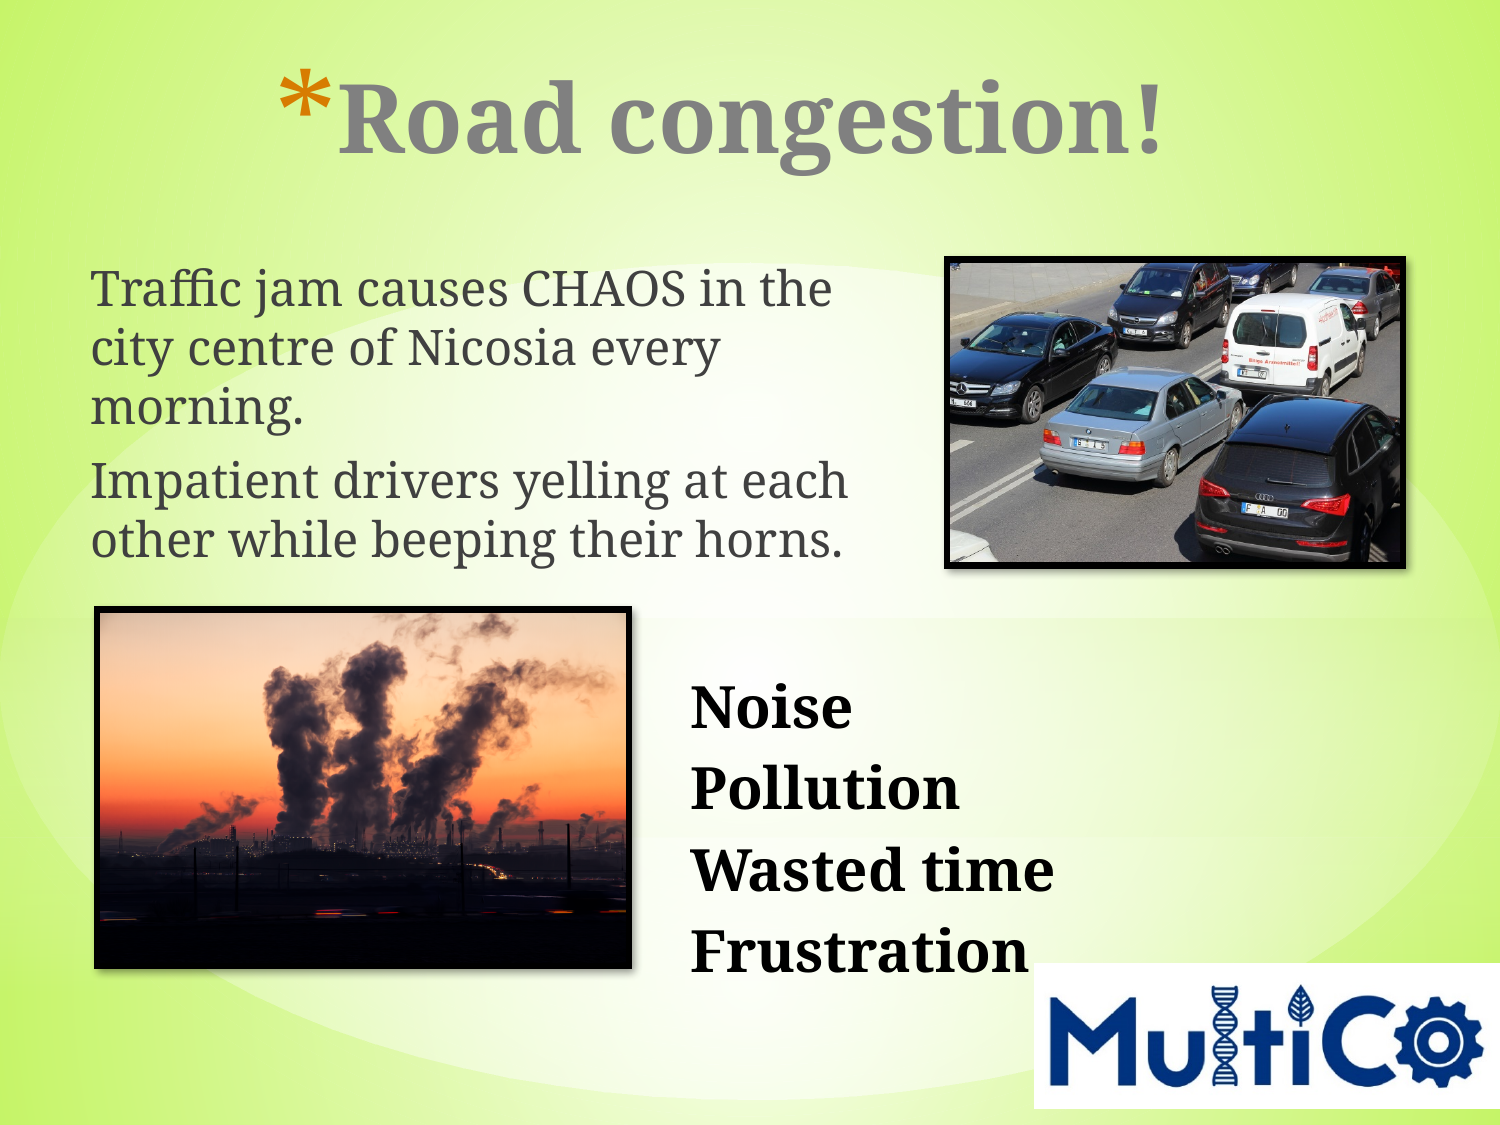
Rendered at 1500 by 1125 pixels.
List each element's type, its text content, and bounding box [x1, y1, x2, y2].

title Road congestion! [200, 50, 1269, 238]
text_box Noise Pollution Wasted time Frustration [674, 662, 1363, 1063]
picture [99, 612, 627, 964]
picture [1034, 962, 1500, 1109]
picture [949, 262, 1401, 563]
list Traffic jam causes CHAOS in the city centre of Nicosia every morning. Impatient drivers yelling at each other while beeping their horns. [75, 249, 925, 575]
